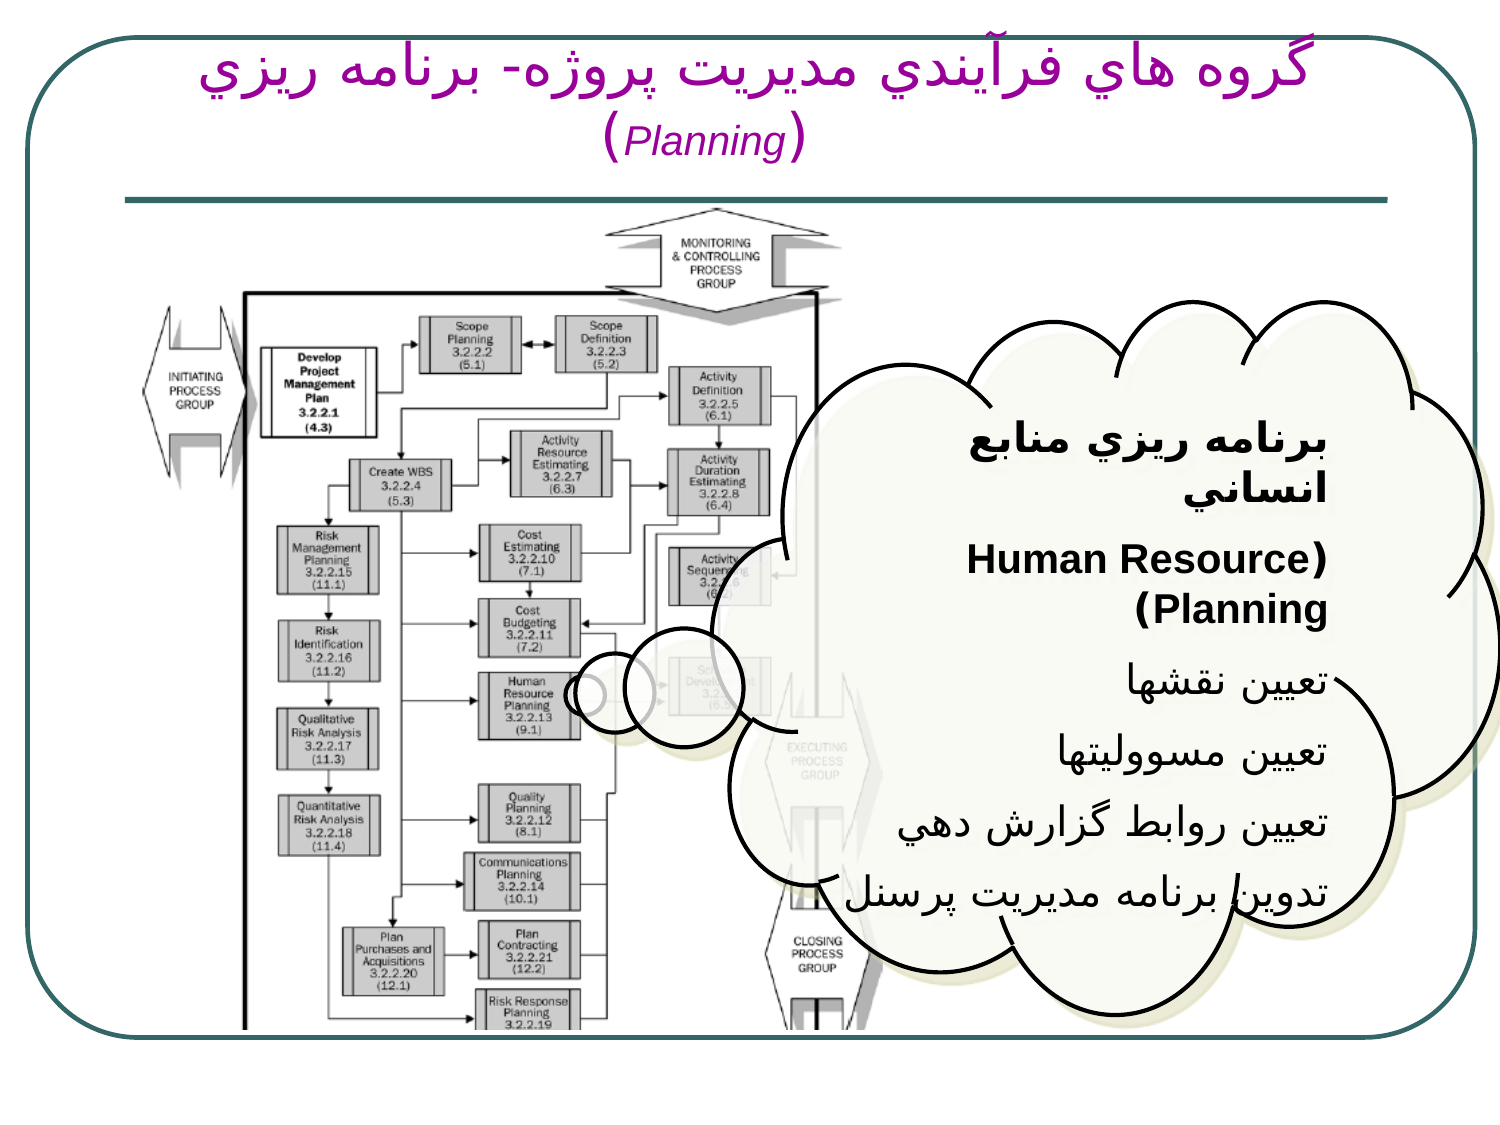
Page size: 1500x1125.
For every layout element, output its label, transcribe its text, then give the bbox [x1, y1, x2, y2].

text_box برنامه ريزي منابع انساني (Human Resource Planning) تعيين نقشها تعيين مسووليتها تعيين روابط گزارش دهي تدوين برنامه مديريت پرسنل [935, 302, 1500, 1016]
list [125, 203, 930, 1030]
title گروه هاي فرآيندي مديريت پروژه- برنامه ريزي (Planning) [124, 24, 1388, 176]
